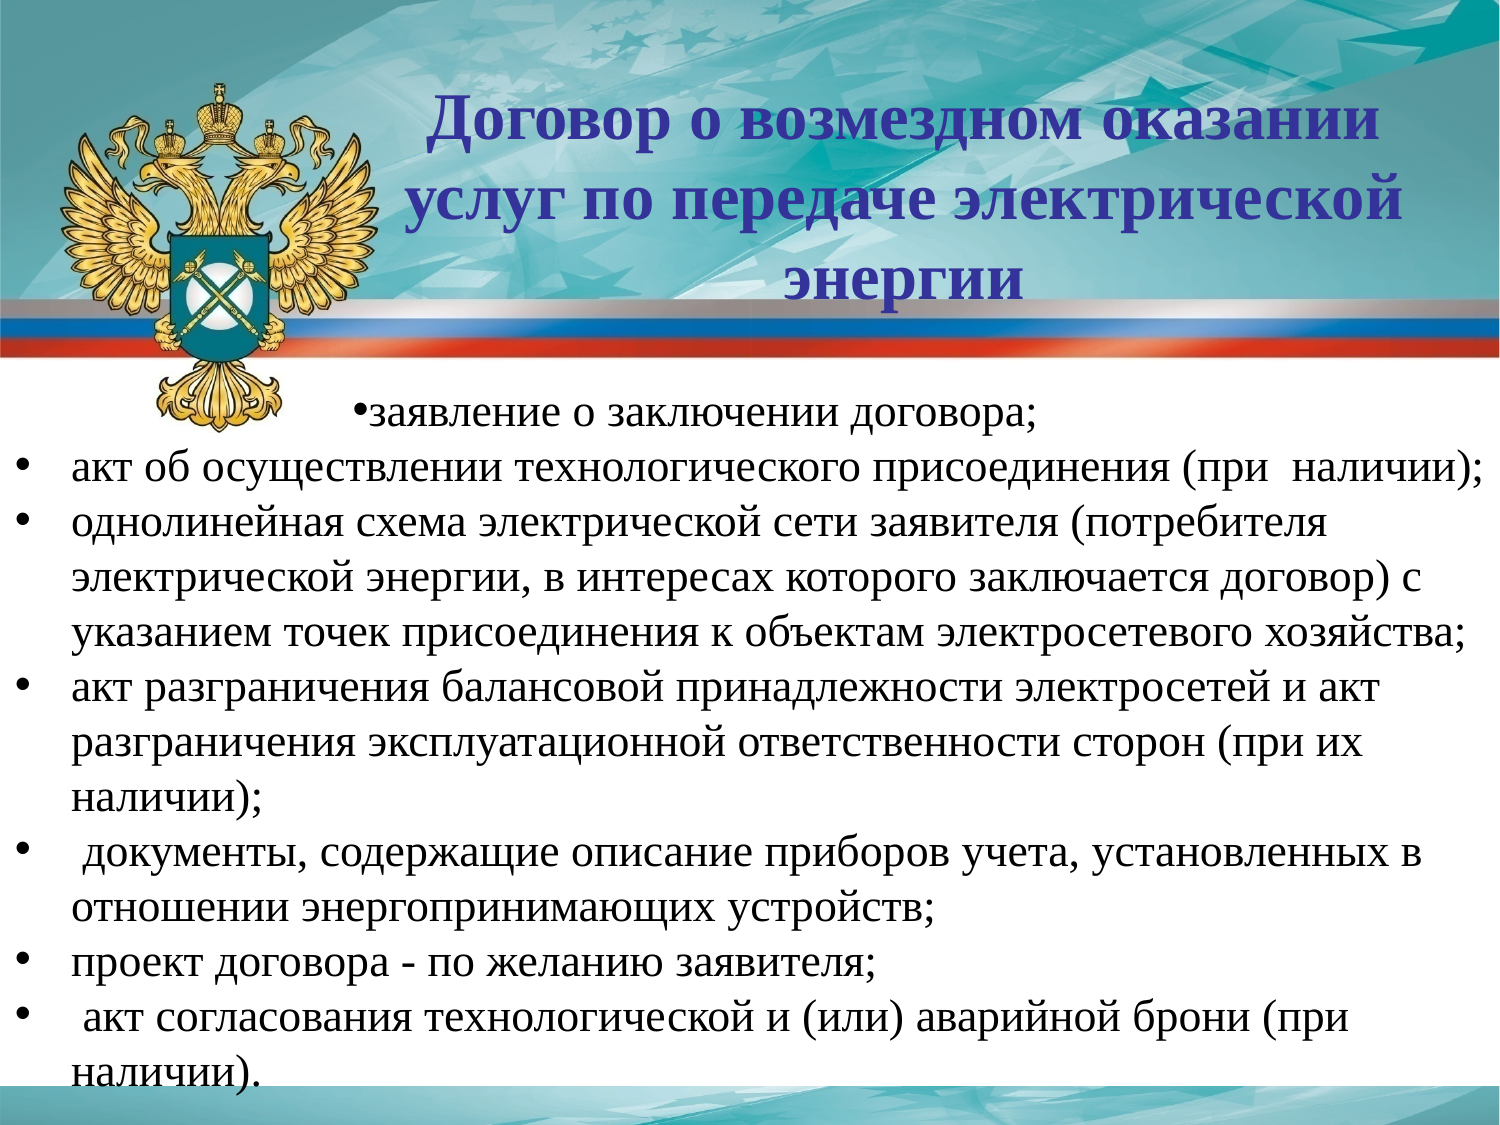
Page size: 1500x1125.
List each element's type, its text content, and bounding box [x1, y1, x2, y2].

text_box Договор о возмездном оказании услуг по передаче электрической энергии [351, 54, 1457, 212]
text_box заявление о заключении договора; акт об осуществлении технологического присоединения (при наличии); однолинейная схема электрической сети заявителя (потребителя электрической энергии, в интересах которого заключается договор) с указанием точек присоединения к объектам электросетевого хозяйства; акт разграничения балансовой принадлежности электросетей и акт разграничения эксплуатационной ответственности сторон (при их наличии); документы, содержащие описание приборов учета, установленных в отношении энергопринимающих устройств; проект договора - по желанию заявителя; акт согласования технологической и (или) аварийной брони (при наличии). [0, 373, 1500, 1125]
picture [0, 0, 1500, 373]
